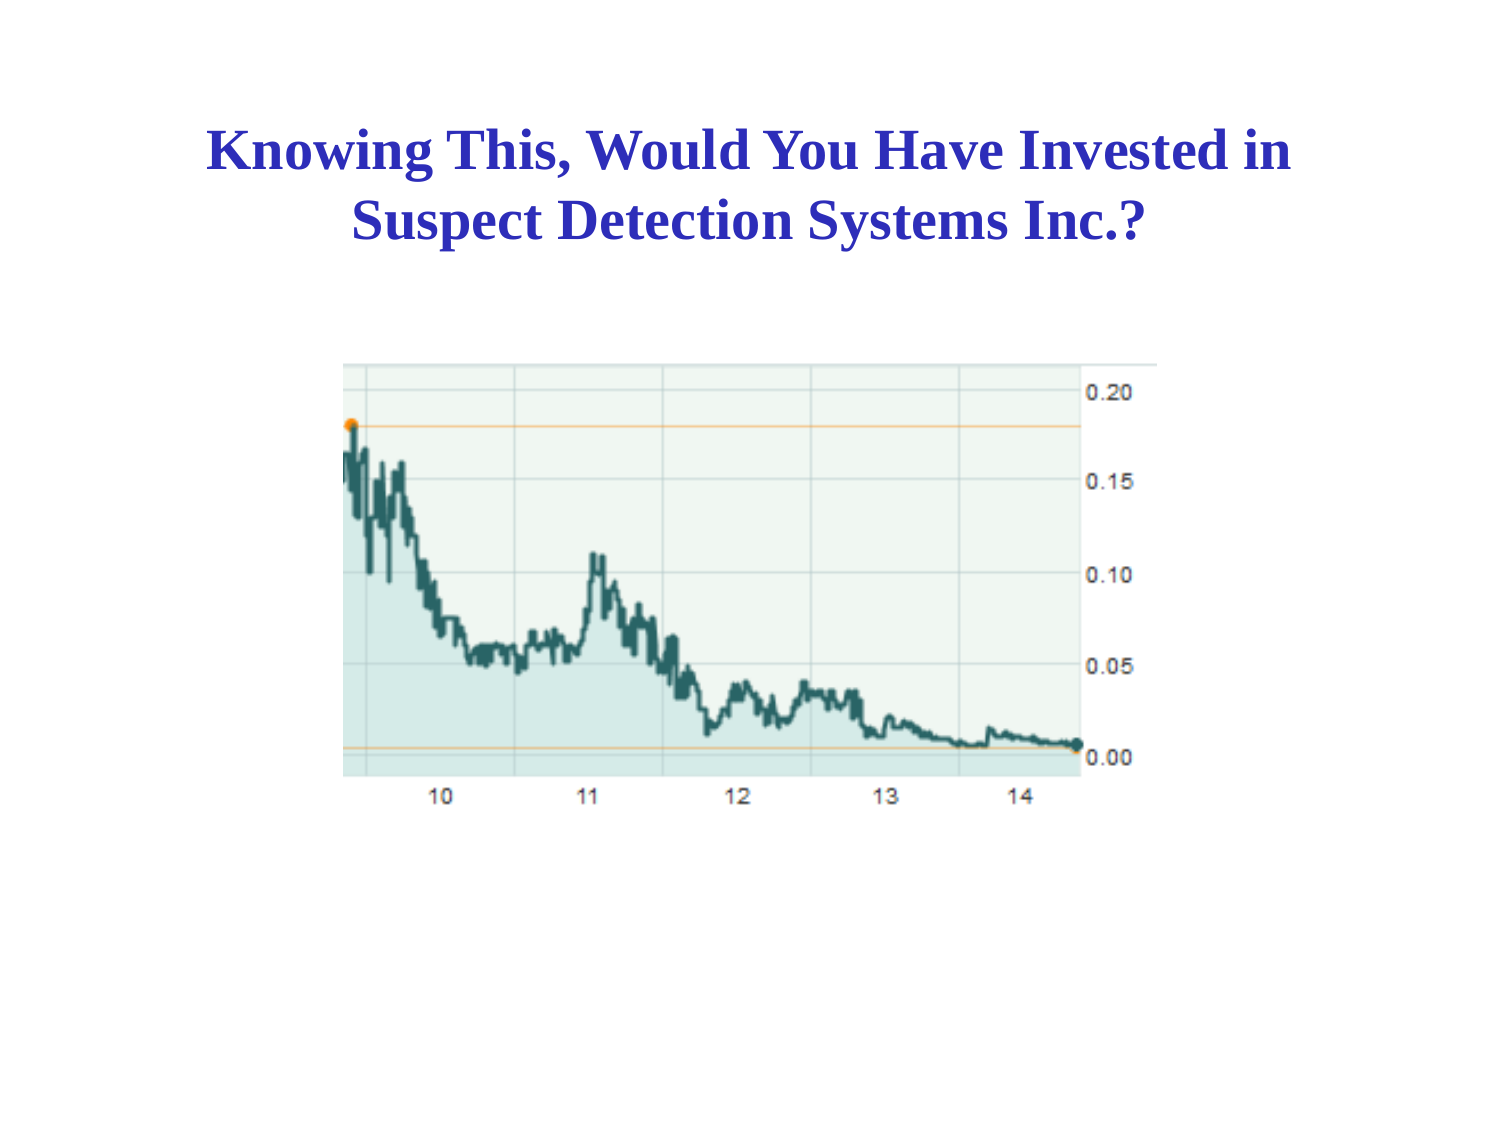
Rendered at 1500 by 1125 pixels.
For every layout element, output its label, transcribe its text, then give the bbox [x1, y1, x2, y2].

title Knowing This, Would You Have Invested in Suspect Detection Systems Inc.? [112, 99, 1388, 263]
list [343, 362, 1157, 832]
